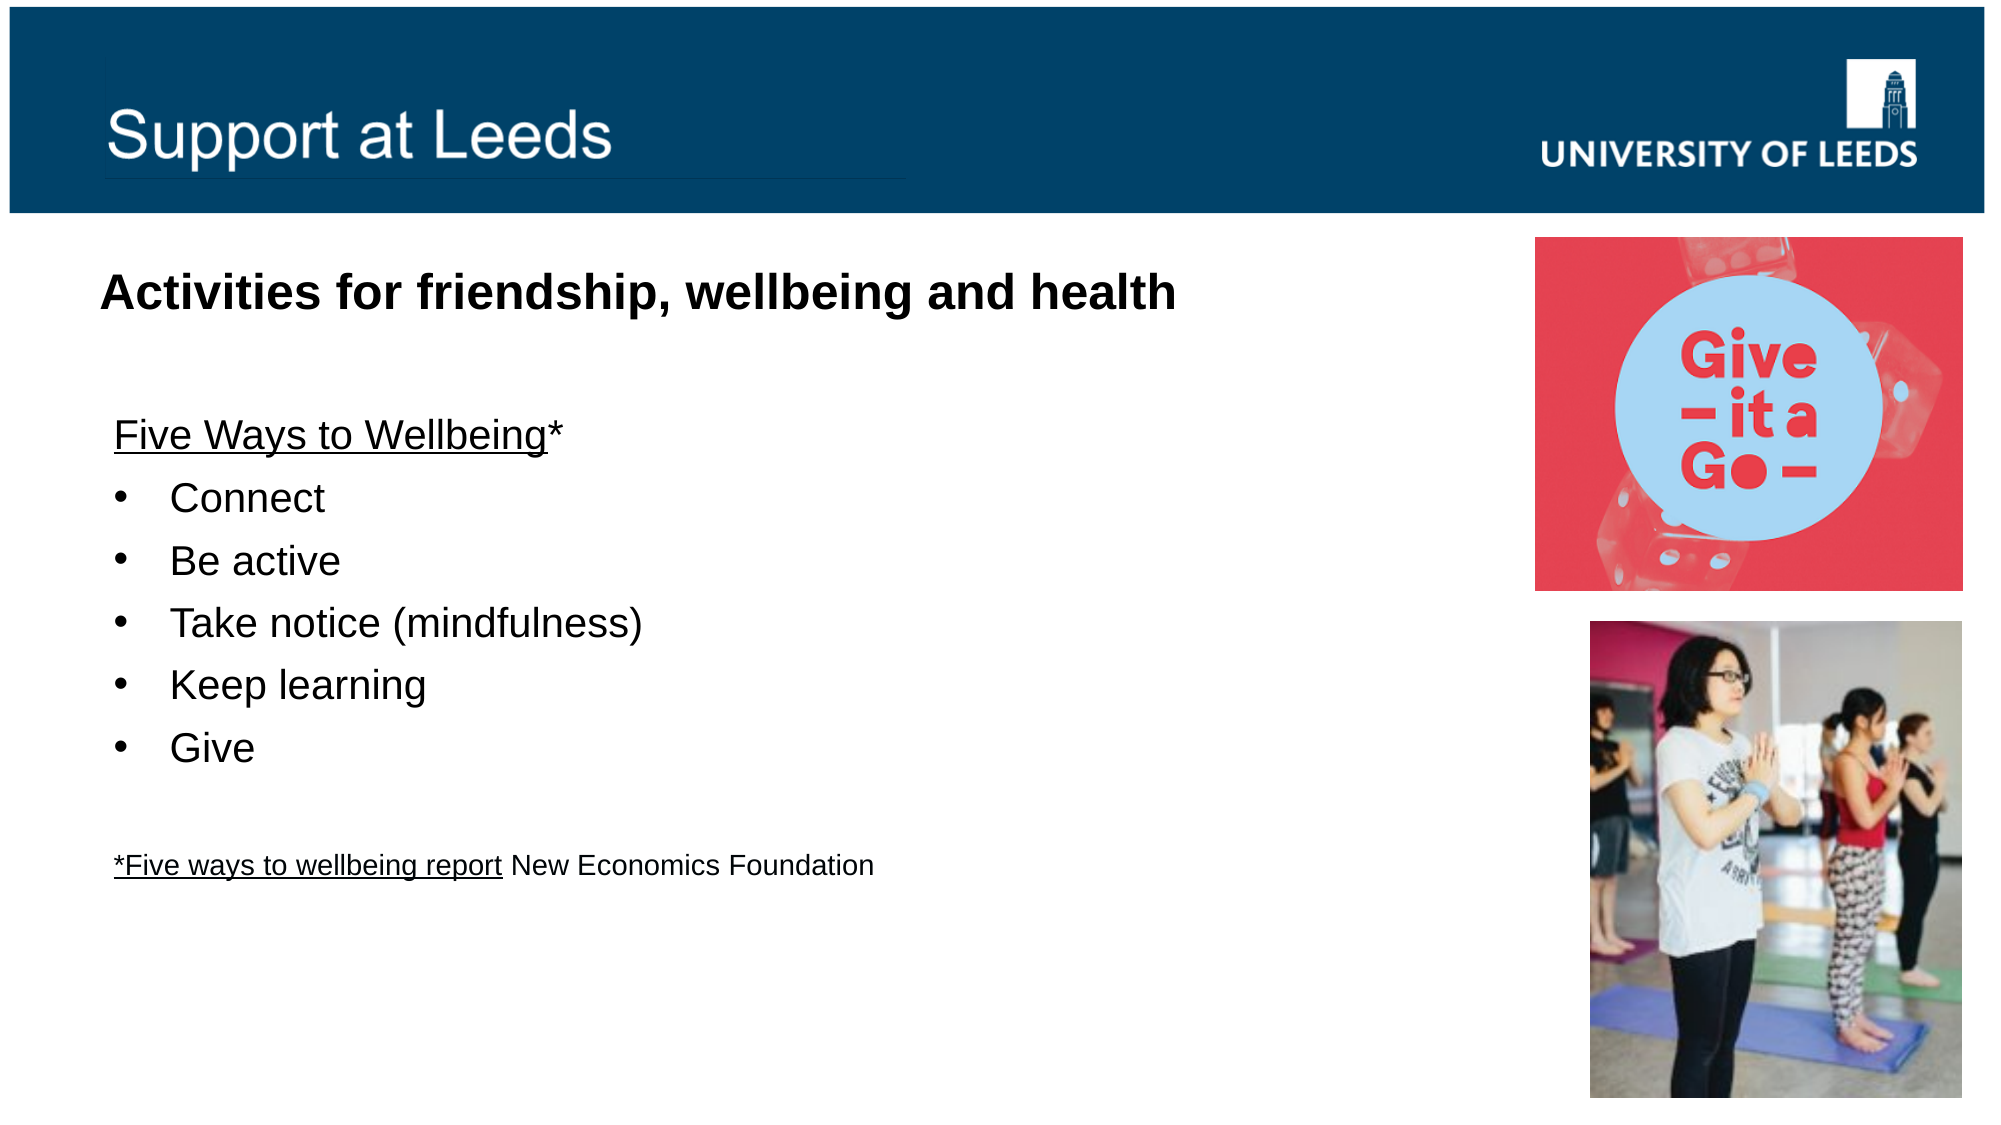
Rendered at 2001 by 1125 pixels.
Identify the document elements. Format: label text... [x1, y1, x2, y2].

picture [1542, 59, 1917, 167]
picture [1589, 621, 1962, 1098]
picture [65, 57, 906, 214]
text_box Five Ways to Wellbeing* Connect Be active Take notice (mindfulness) Keep learning Give *Five ways to wellbeing report New Economics Foundation [98, 400, 1382, 951]
picture [1535, 237, 1963, 591]
text_box Activities for friendship, wellbeing and health [84, 251, 1526, 327]
